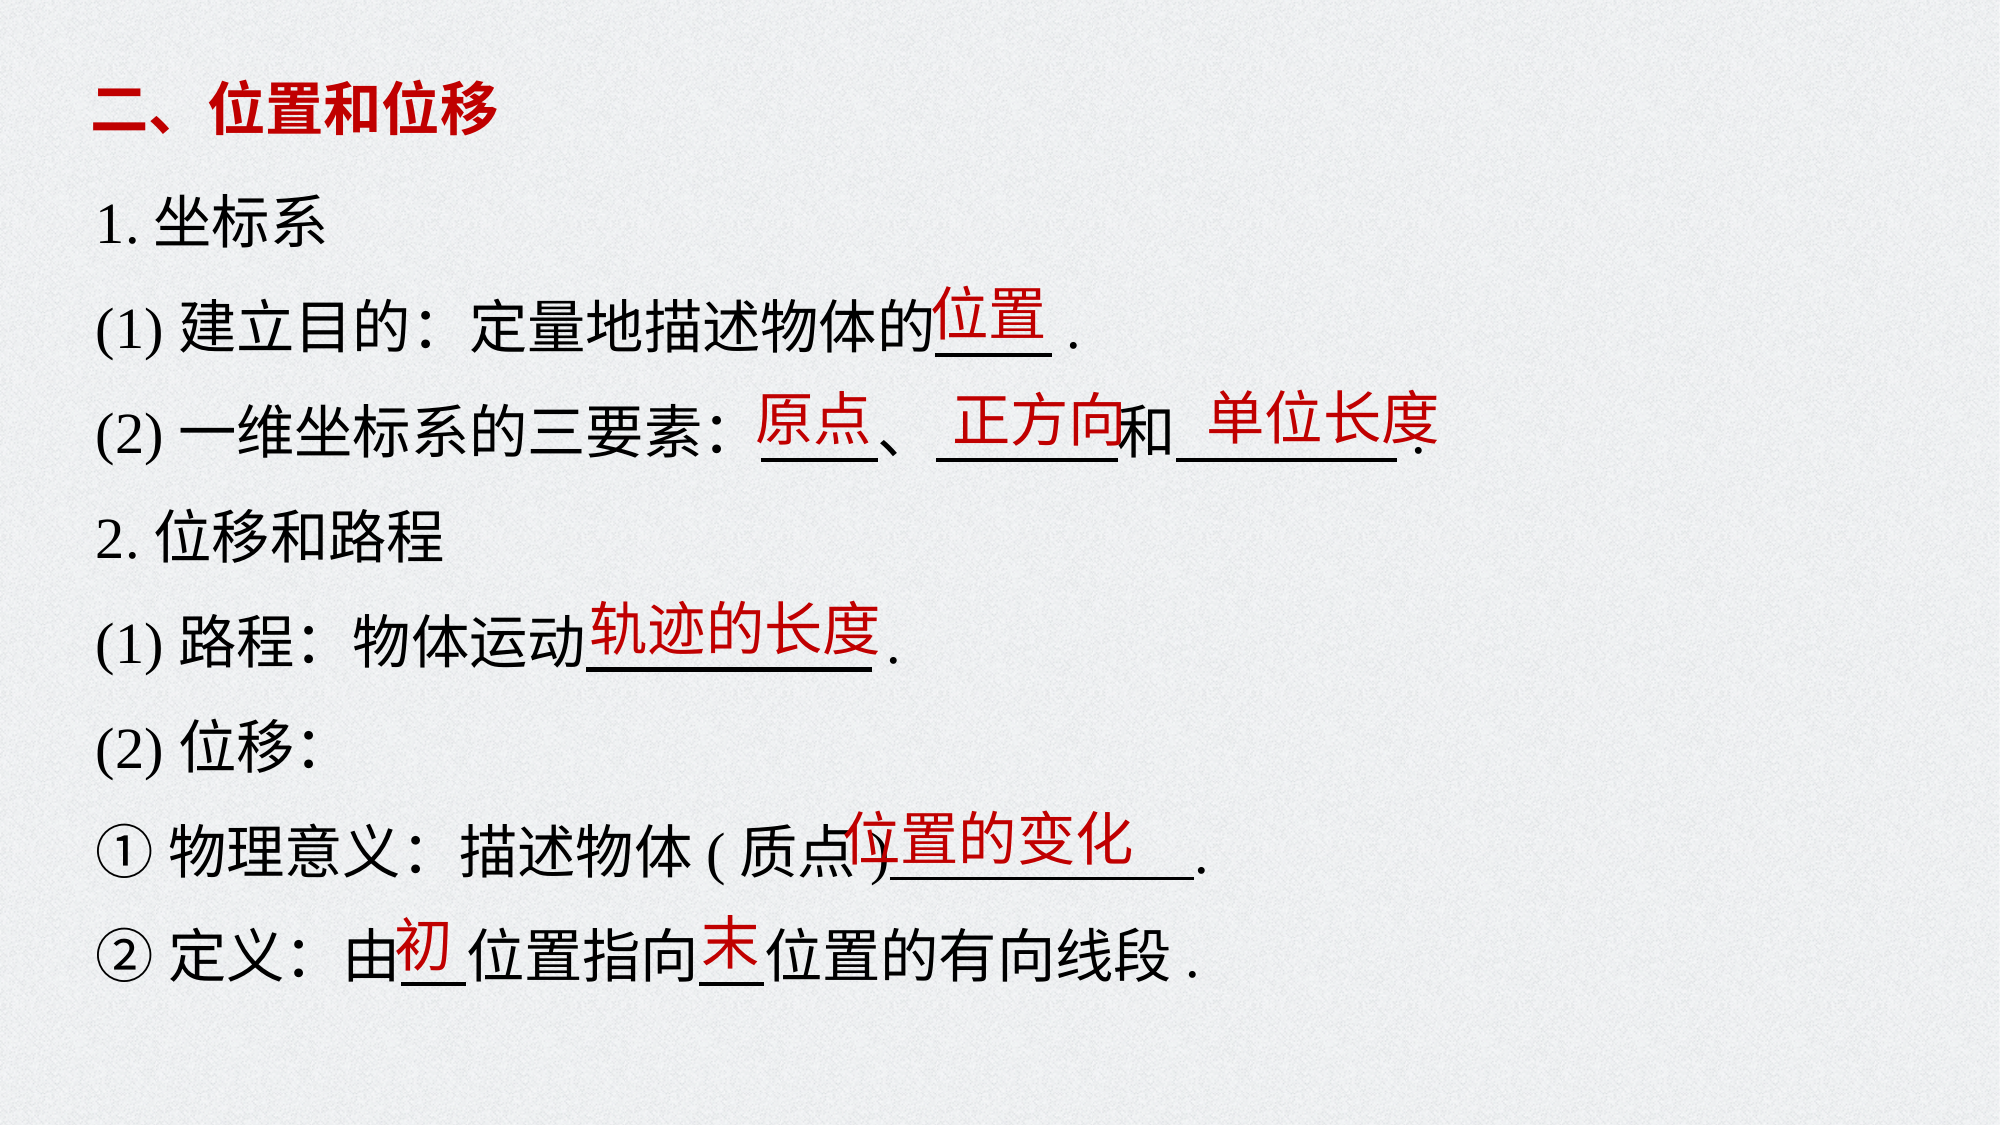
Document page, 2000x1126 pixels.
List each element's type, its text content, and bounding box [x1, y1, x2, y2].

text_box 原点 [740, 374, 887, 460]
text_box 1.坐标系 (1)建立目的：定量地描述物体的 . (2)一维坐标系的三要素： 、 和 . 2.位移和路程 (1)路程：物体运动 . (2)位移： ①物理意义：描述物体(质点) . ②定义：由 位置指向 位置的有向线段. [75, 140, 1931, 1000]
text_box 正方向 [937, 376, 1143, 461]
text_box 初 [379, 900, 468, 986]
text_box 位置 [915, 270, 1062, 355]
text_box 位置的变化 [827, 794, 1149, 879]
text_box 轨迹的长度 [574, 584, 896, 670]
text_box 末 [687, 899, 775, 984]
text_box 单位长度 [1191, 373, 1455, 459]
text_box 二、位置和位移 [75, 64, 751, 152]
